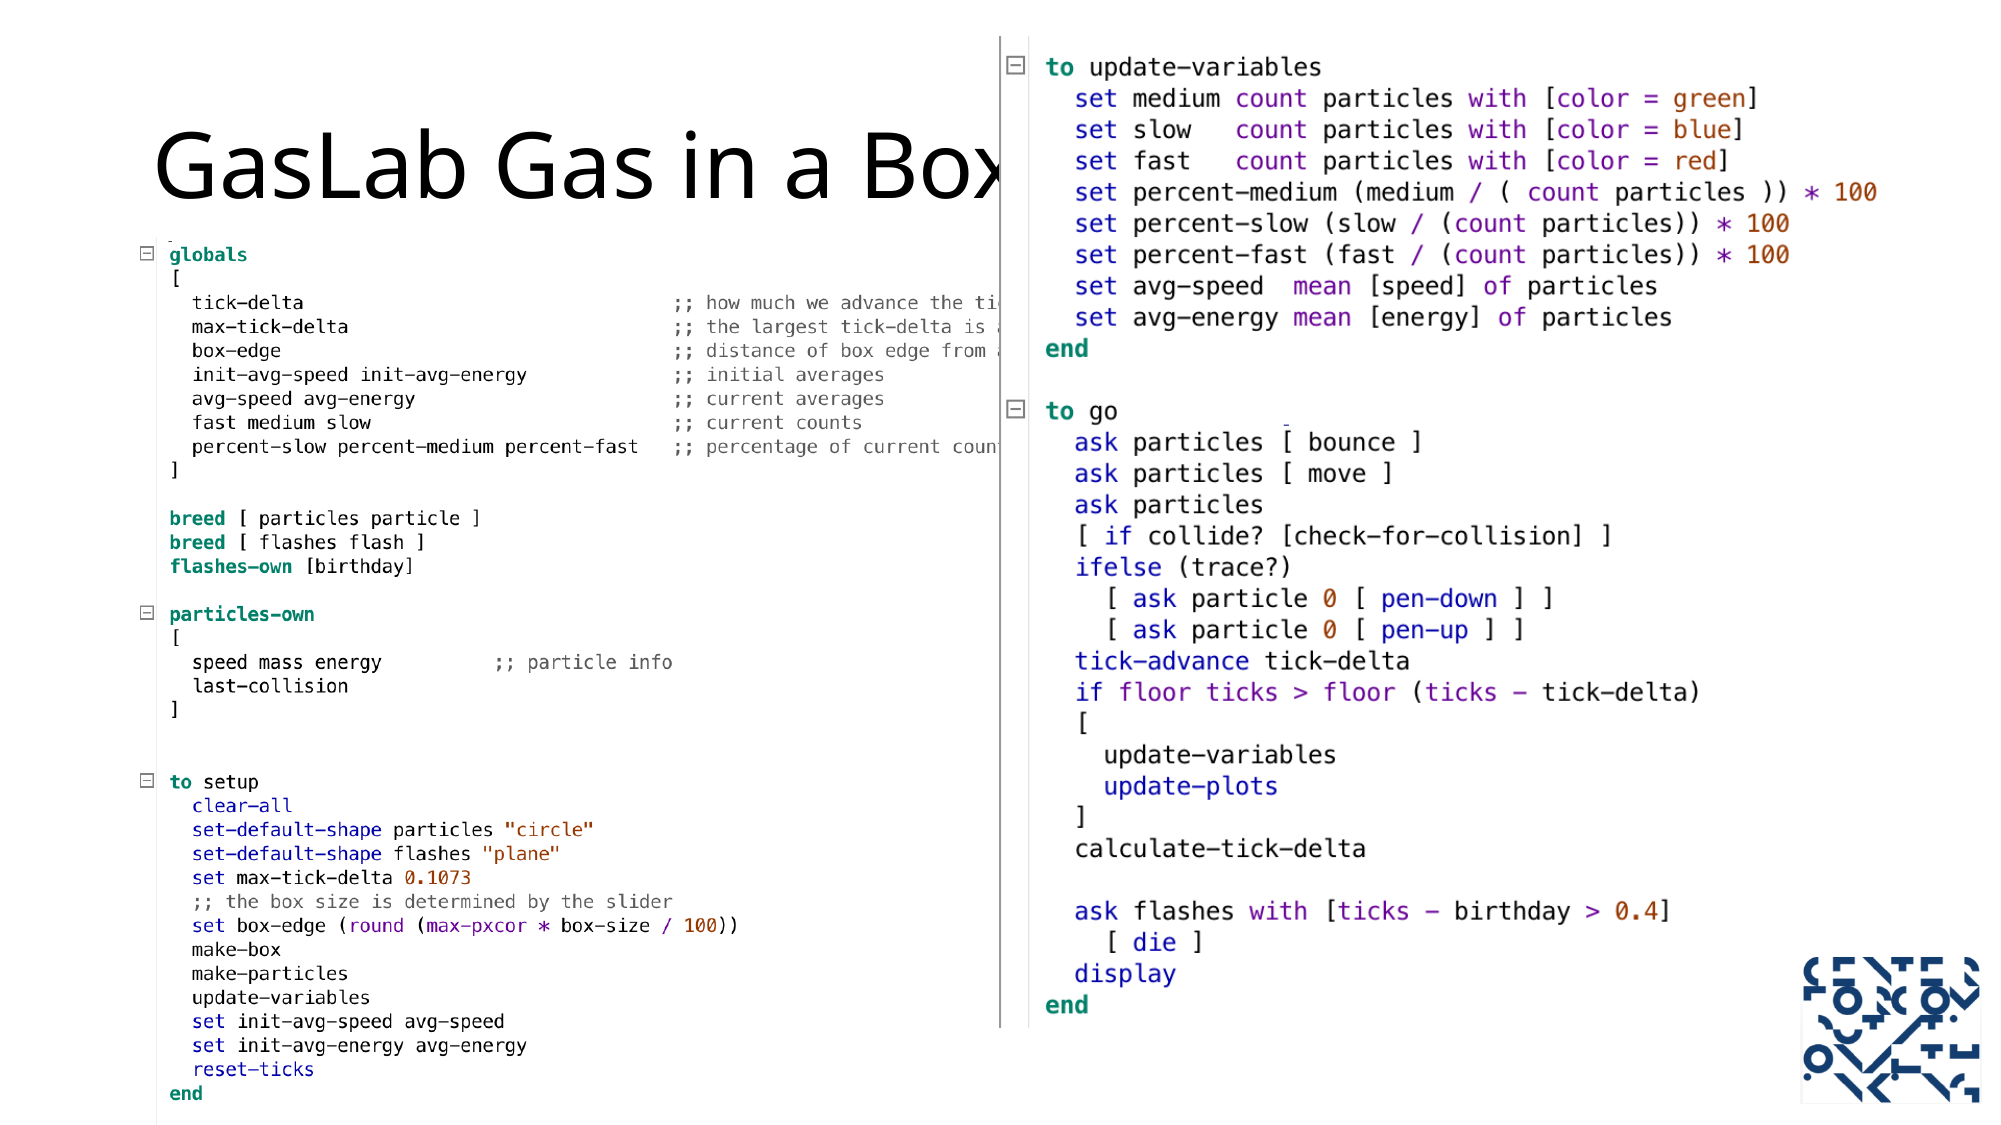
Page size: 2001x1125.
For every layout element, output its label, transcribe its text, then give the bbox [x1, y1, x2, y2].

title GasLab Gas in a Box [137, 59, 999, 237]
picture [137, 36, 1982, 1125]
